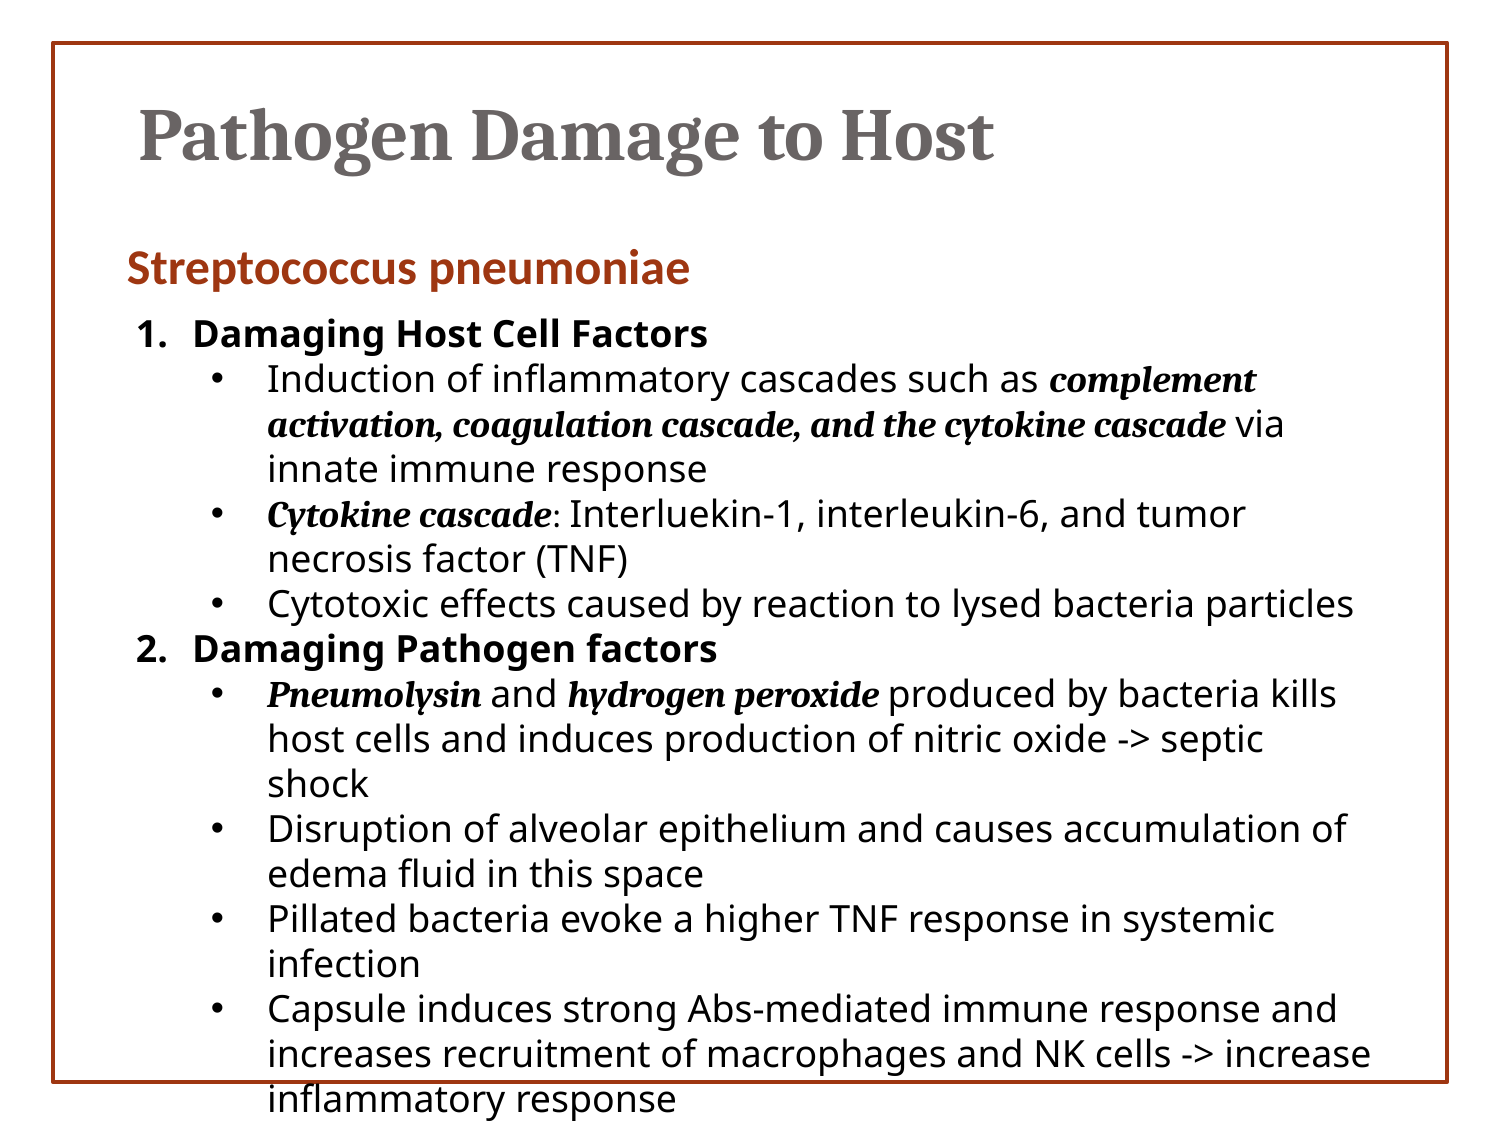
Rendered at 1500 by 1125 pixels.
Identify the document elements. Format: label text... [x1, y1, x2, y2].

text_box Streptococcus pneumoniae [112, 226, 786, 302]
text_box [51, 41, 1449, 1084]
text_box Pathogen Damage to Host [123, 78, 1317, 183]
text_box Damaging Host Cell Factors Induction of inflammatory cascades such as complement activation, coagulation cascade, and the cytokine cascade via innate immune response Cytokine cascade: Interluekin-1, interleukin-6, and tumor necrosis factor (TNF) Cytotoxic effects caused by reaction to lysed bacteria particles Damaging Pathogen factors Pneumolysin and hydrogen peroxide produced by bacteria kills host cells and induces production of nitric oxide -> septic shock Disruption of alveolar epithelium and causes accumulation of edema fluid in this space Pillated bacteria evoke a higher TNF response in systemic infection Capsule induces strong Abs-mediated immune response and increases recruitment of macrophages and NK cells -> increase inflammatory response Secretion of exotoxins (haemolysins) that causes host cell damage [121, 302, 1388, 1125]
